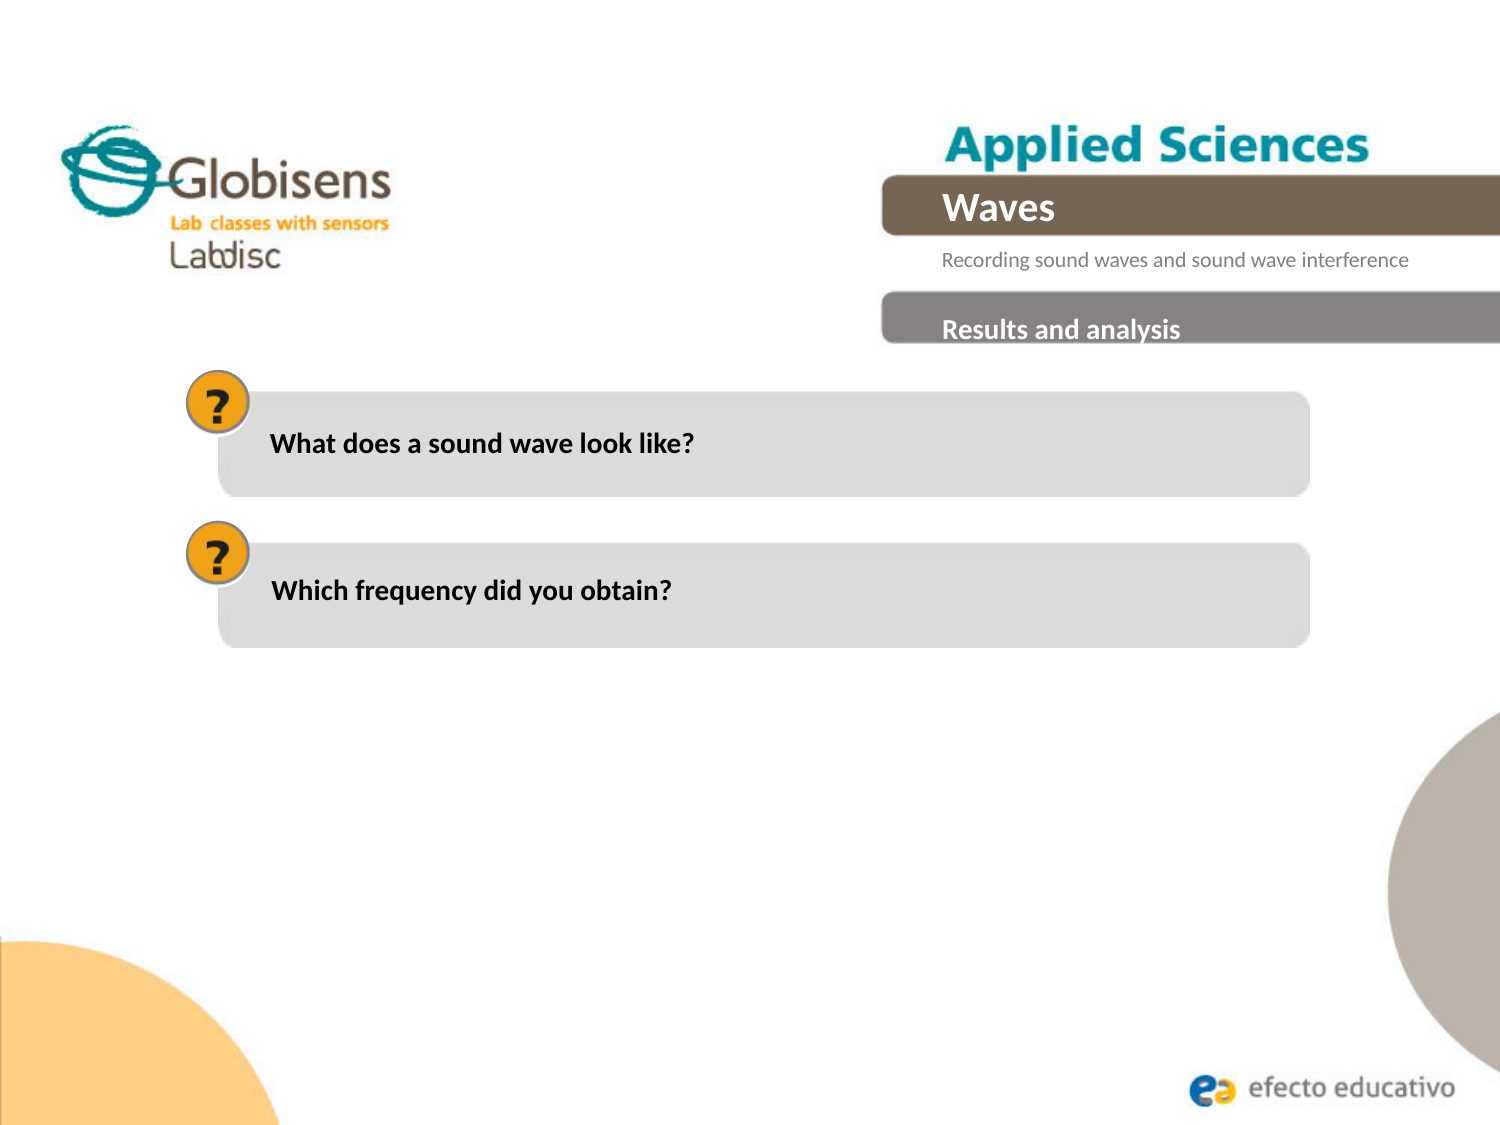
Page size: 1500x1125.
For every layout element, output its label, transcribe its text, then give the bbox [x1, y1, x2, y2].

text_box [185, 369, 1311, 498]
text_box Waves [927, 172, 1500, 237]
text_box Results and analysis [927, 302, 1500, 371]
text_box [185, 520, 1311, 649]
picture [0, 0, 1500, 1125]
text_box Recording sound waves and sound wave interference [927, 237, 1500, 279]
